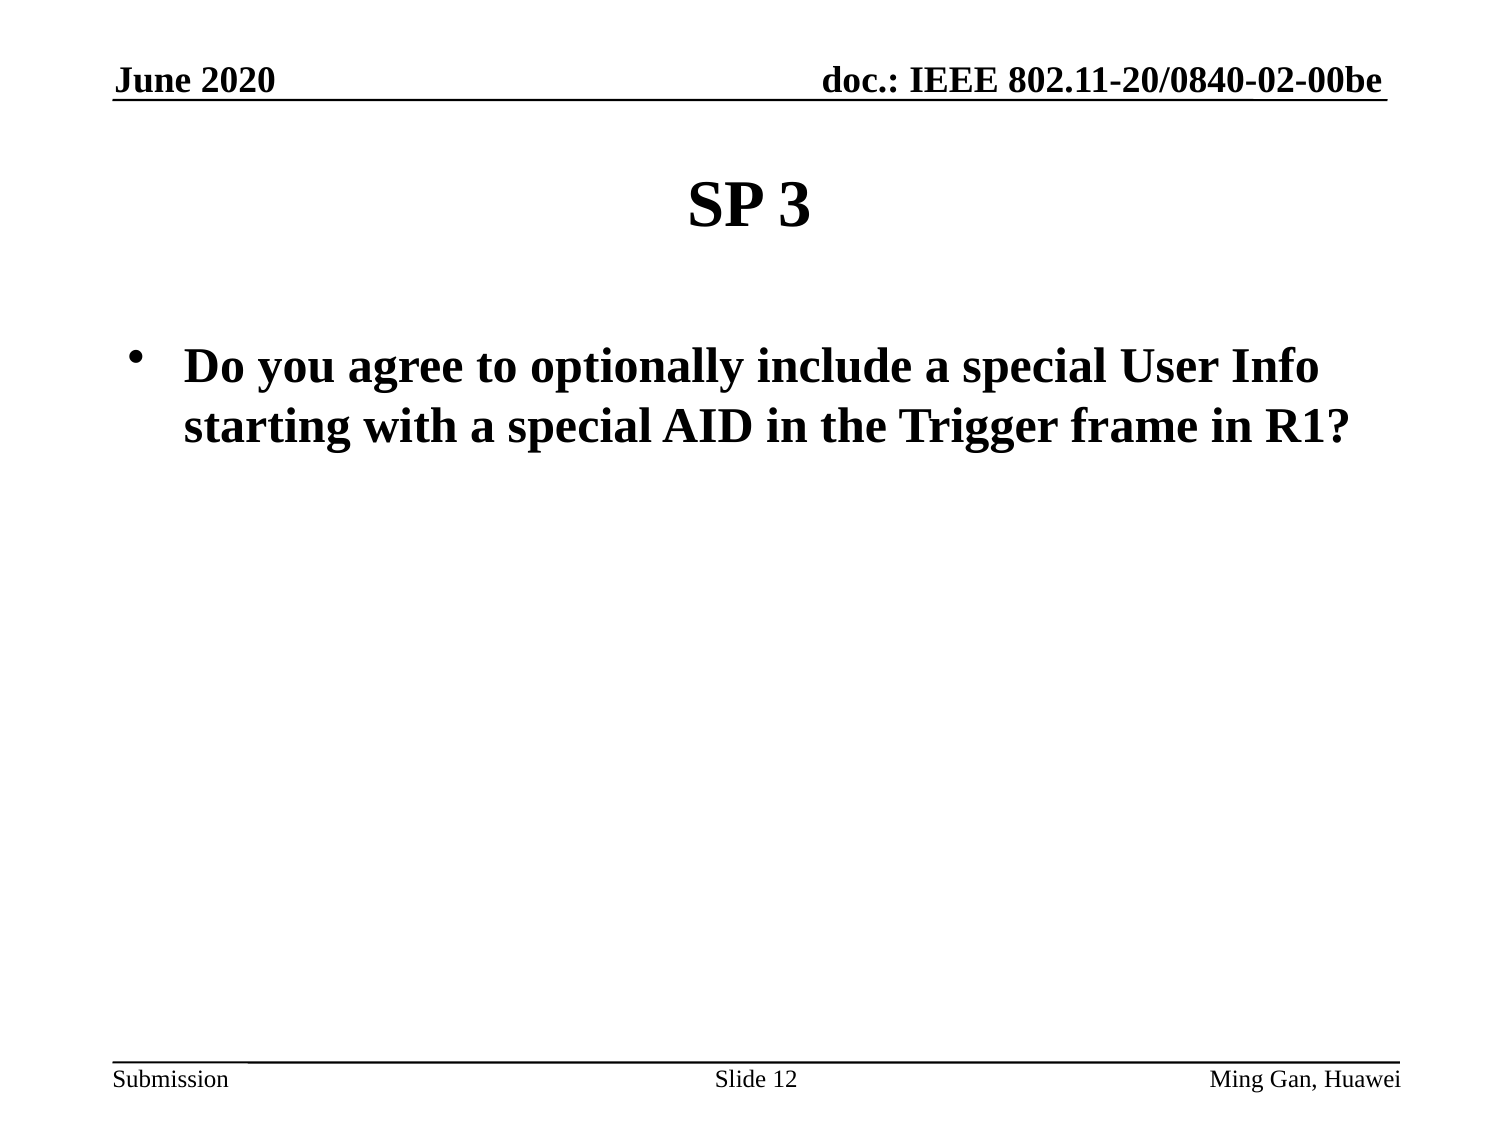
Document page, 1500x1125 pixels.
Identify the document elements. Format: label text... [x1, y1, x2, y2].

list Do you agree to optionally include a special User Info starting with a special AID in the Trigger frame in R1? [112, 324, 1388, 1001]
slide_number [114, 54, 278, 101]
slide_number Slide 12 [712, 1061, 800, 1093]
title SP 3 [112, 112, 1388, 288]
footer Ming Gan, Huawei [1206, 1061, 1402, 1093]
